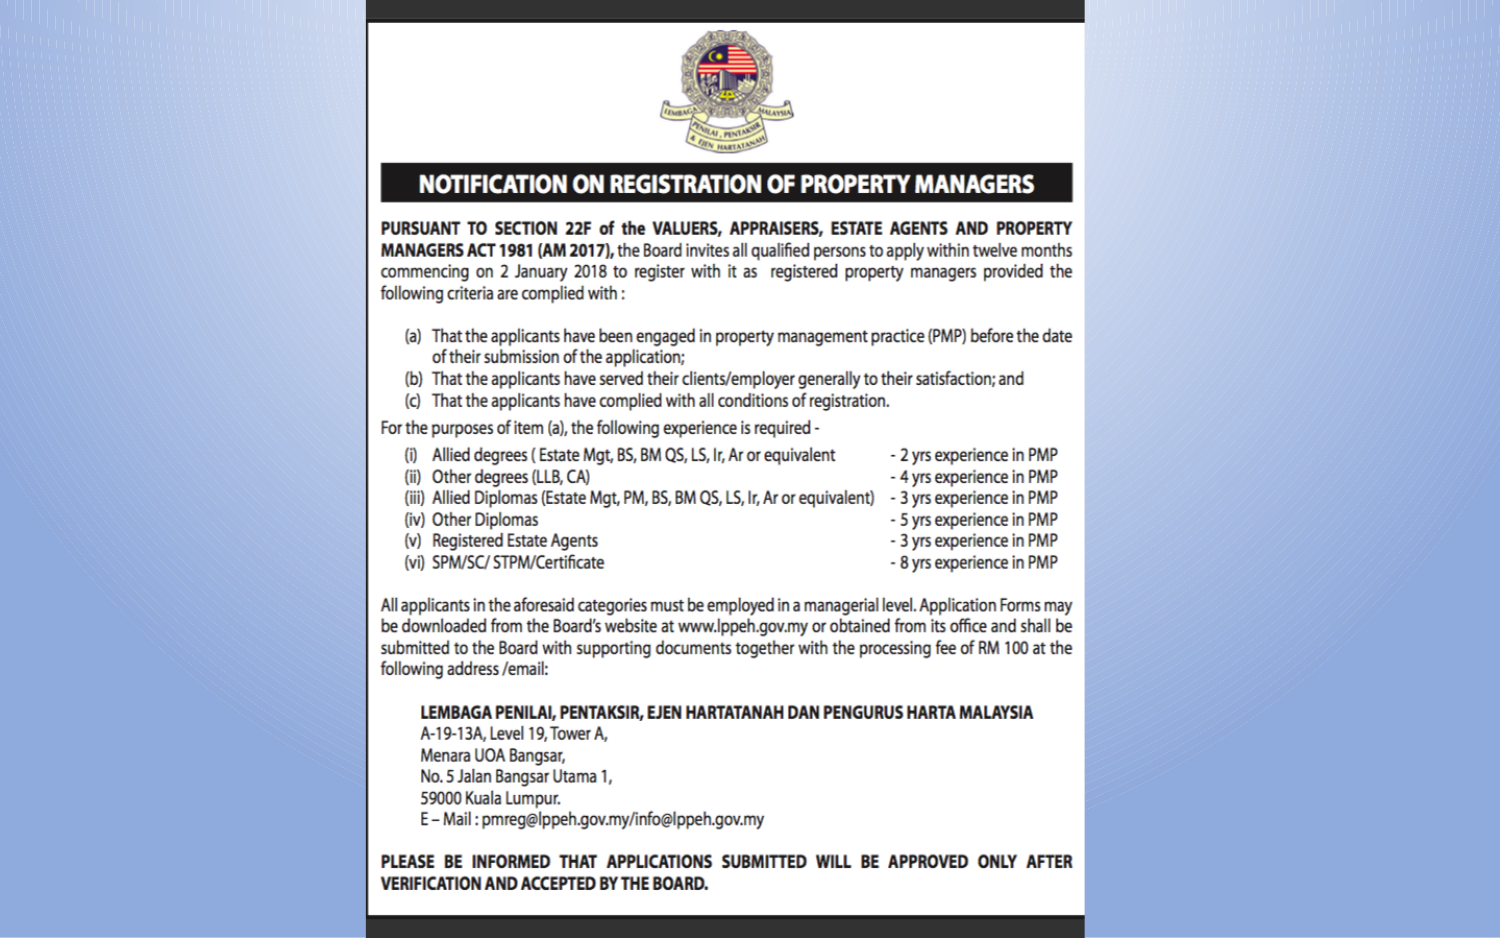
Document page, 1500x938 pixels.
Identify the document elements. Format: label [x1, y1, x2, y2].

picture [365, 0, 1085, 938]
